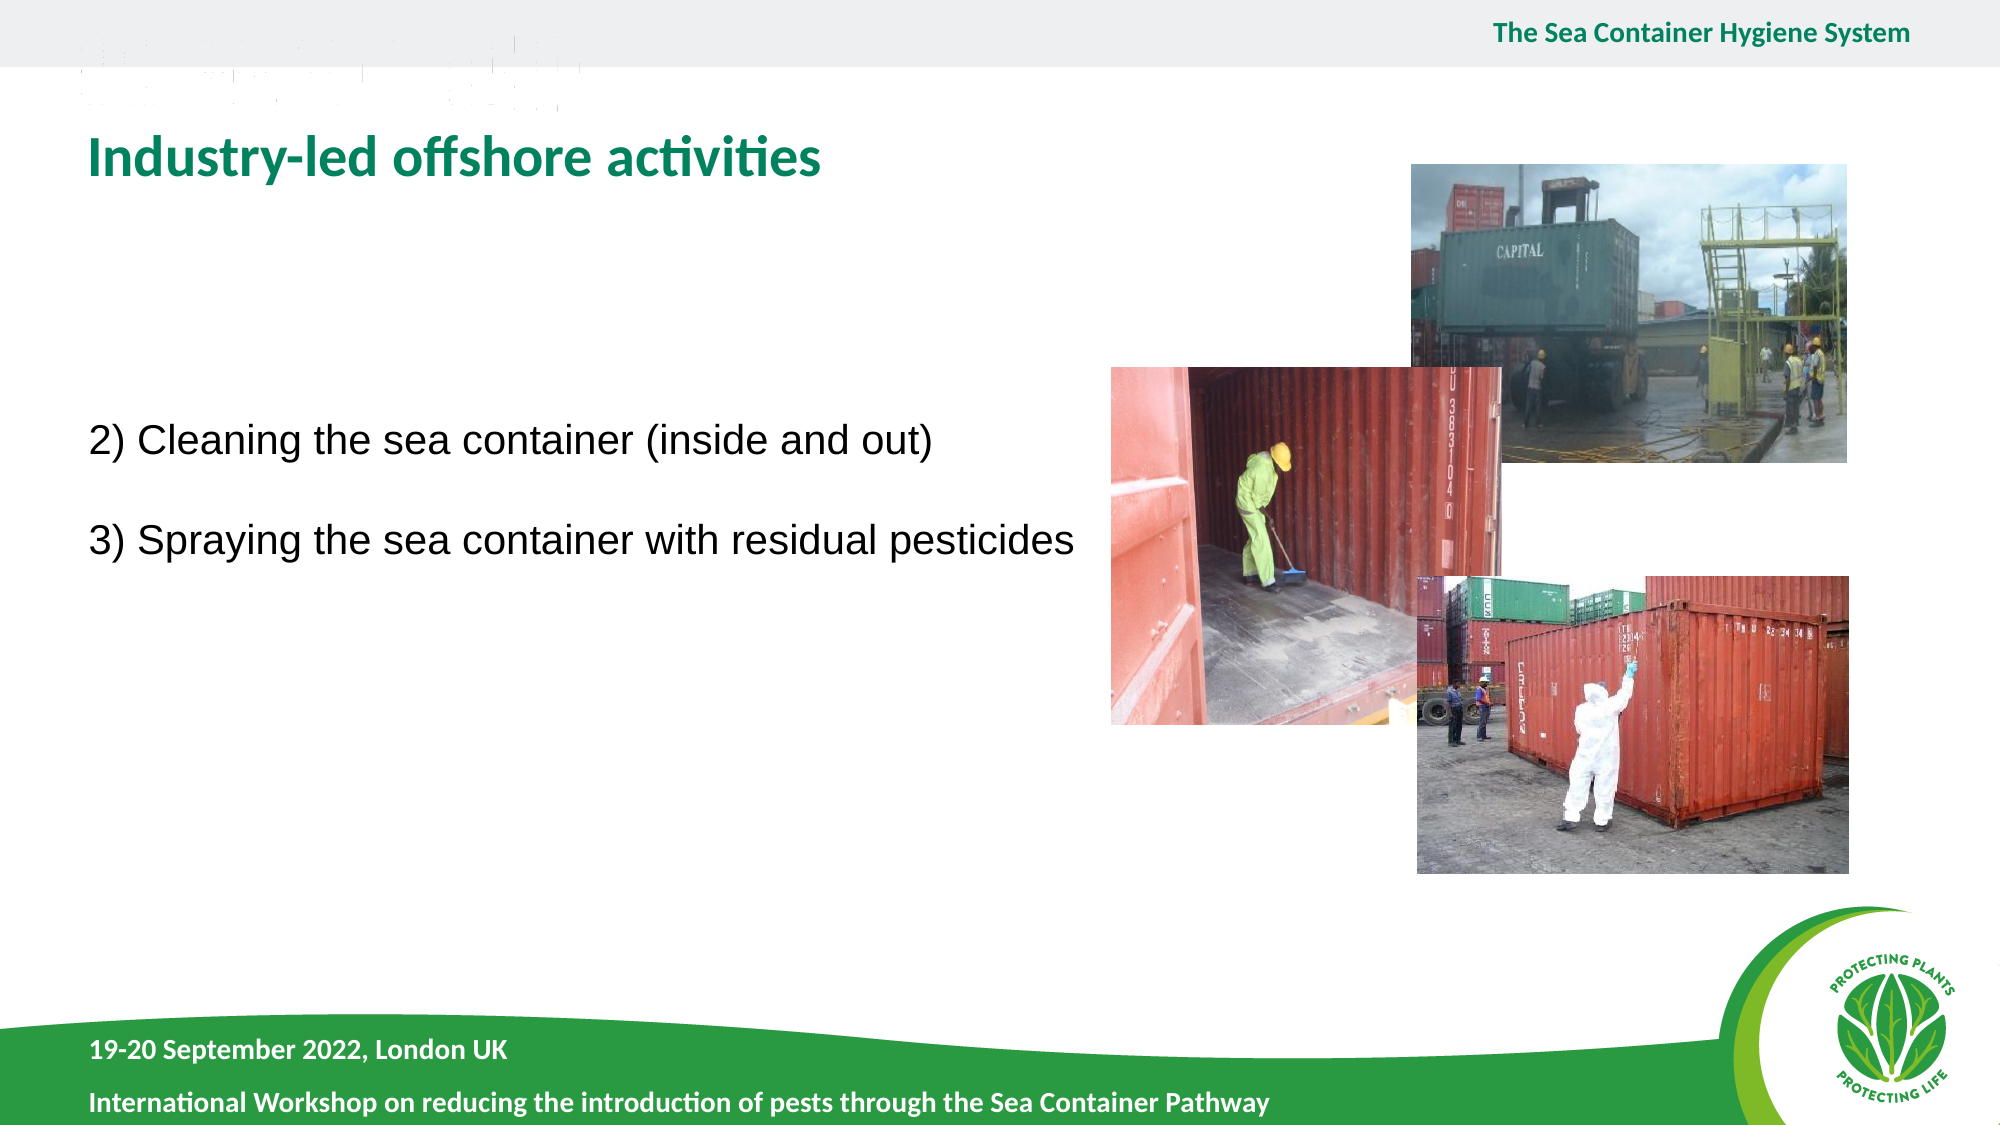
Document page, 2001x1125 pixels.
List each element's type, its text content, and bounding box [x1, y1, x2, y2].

picture [0, 886, 2000, 1125]
subtitle 2) Cleaning the sea container (inside and out) 3) Spraying the sea container with residual pesticides [0, 412, 1337, 783]
title Industry-led offshore activities [0, 125, 1167, 175]
picture [1111, 164, 1849, 874]
